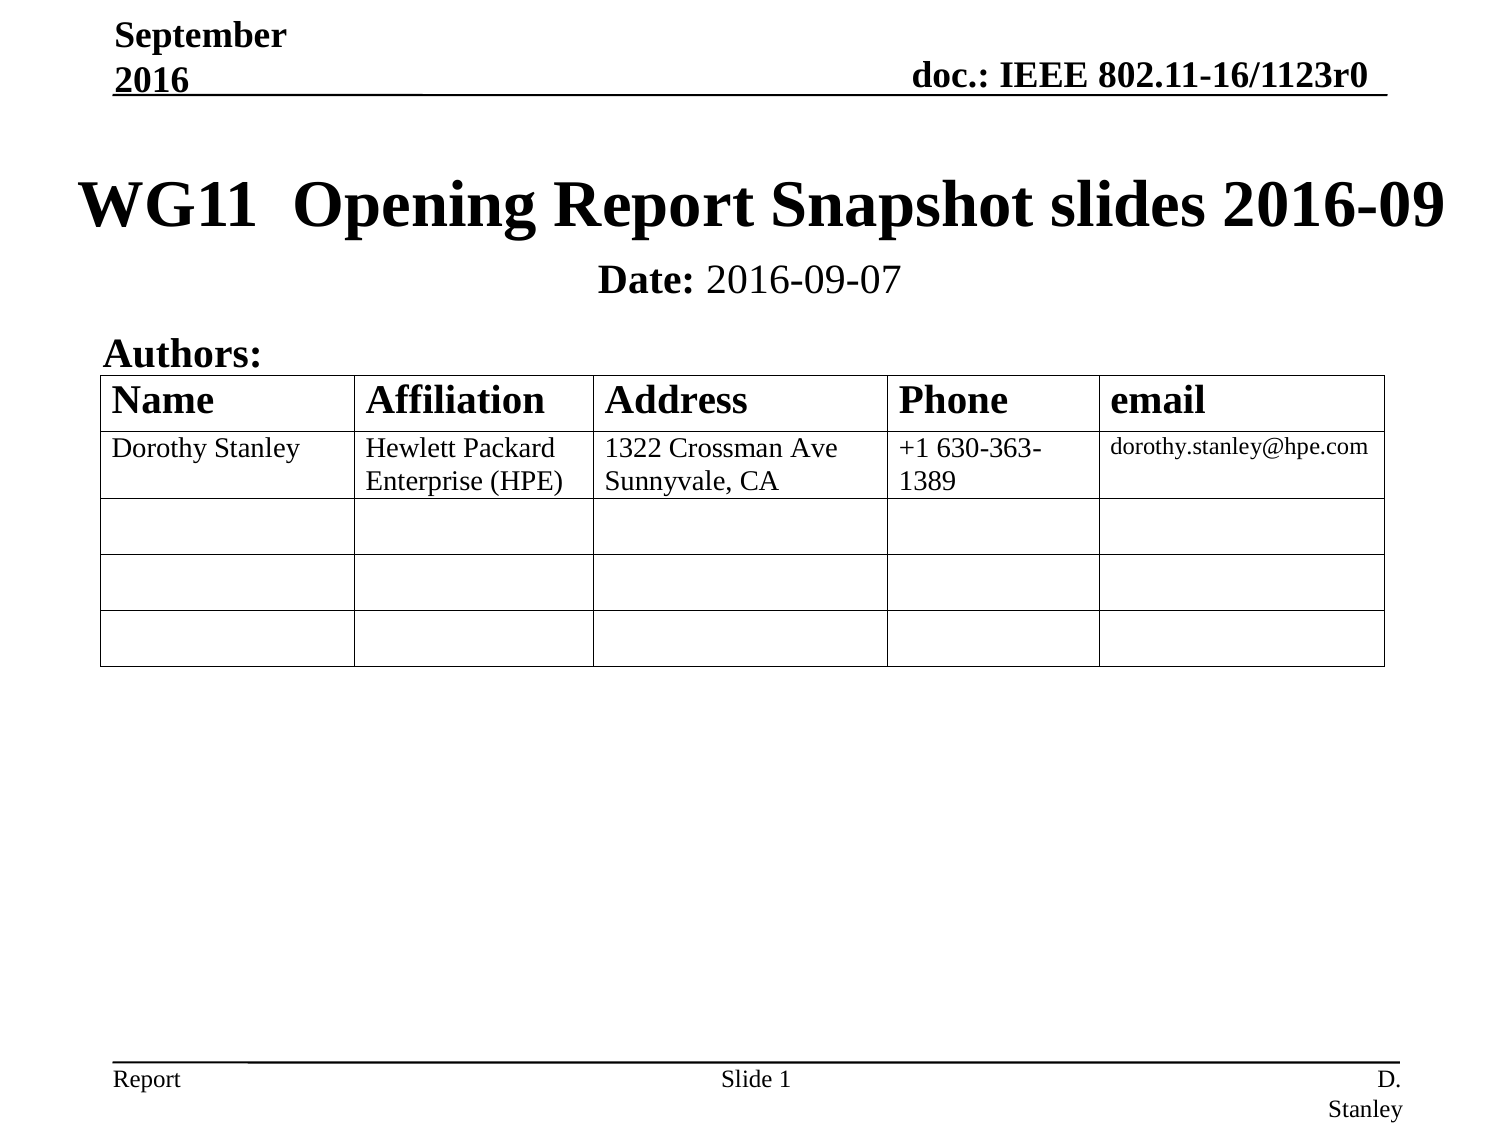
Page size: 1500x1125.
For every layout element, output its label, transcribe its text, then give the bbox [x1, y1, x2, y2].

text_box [85, 374, 1415, 782]
list Date: 2016-09-07 [112, 249, 1388, 313]
footer D. Stanley, HP Enterprise [1325, 1062, 1402, 1093]
text_box Authors: [87, 318, 325, 373]
title WG11 Opening Report Snapshot slides 2016-09 [24, 112, 1500, 288]
slide_number Slide 1 [712, 1062, 800, 1093]
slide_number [114, 54, 335, 100]
